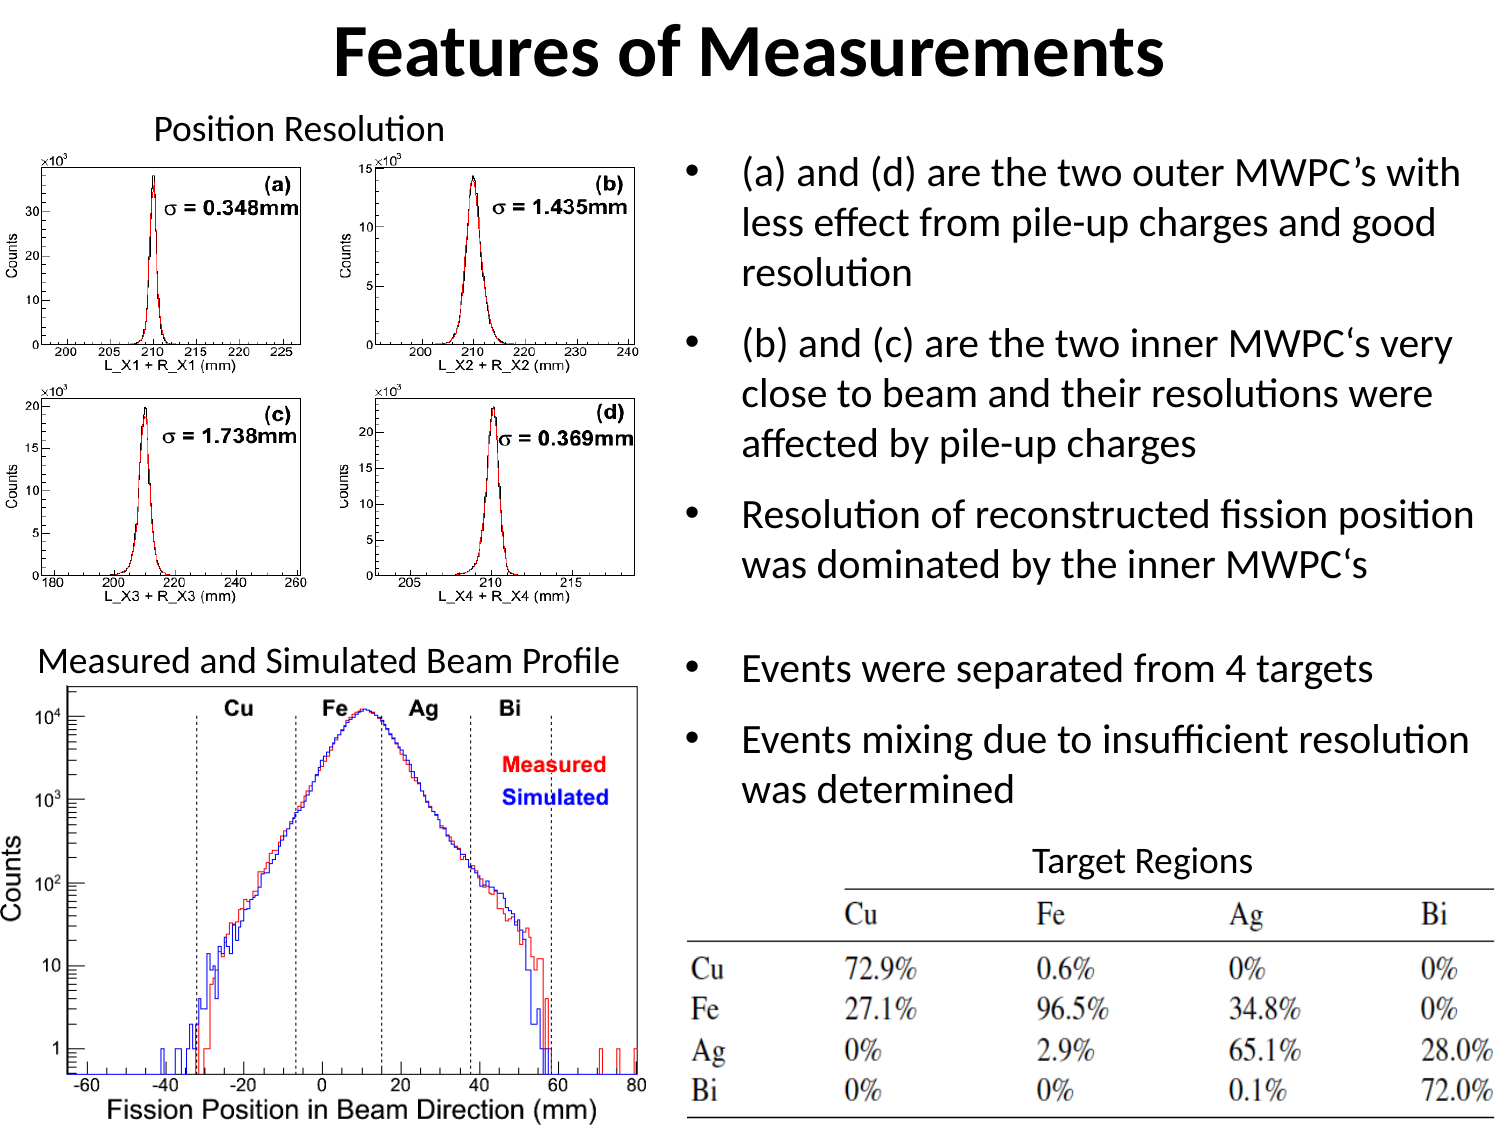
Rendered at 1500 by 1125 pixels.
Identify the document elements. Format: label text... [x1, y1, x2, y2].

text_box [0, 628, 667, 1125]
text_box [0, 96, 645, 608]
list (a) and (d) are the two outer MWPC’s with less effect from pile-up charges and good resolution (b) and (c) are the two inner MWPC‘s very close to beam and their resolutions were affected by pile-up charges Resolution of reconstructed fission position was dominated by the inner MWPC‘s [670, 137, 1500, 613]
text_box Events were separated from 4 targets Events mixing due to insufficient resolution was determined [671, 633, 1500, 1125]
text_box Features of Measurements [0, 0, 1500, 93]
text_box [686, 828, 1500, 1125]
